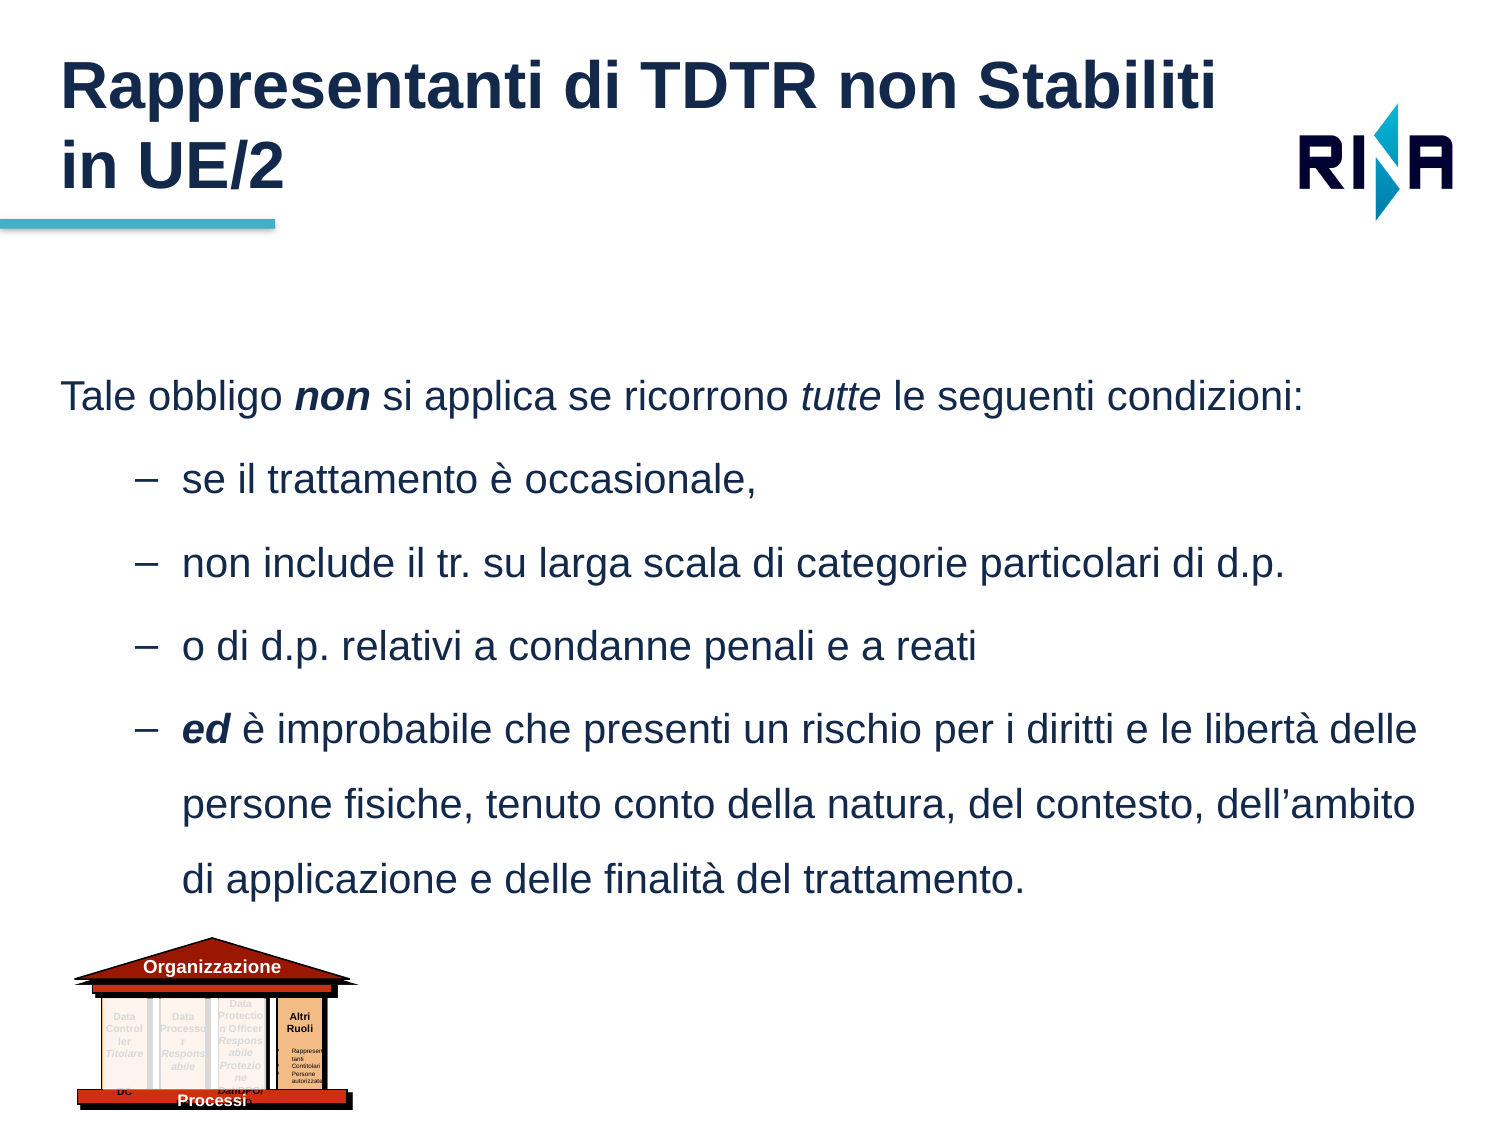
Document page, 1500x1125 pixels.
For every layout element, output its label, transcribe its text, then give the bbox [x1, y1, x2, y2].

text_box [74, 937, 351, 1111]
list Tale obbligo non si applica se ricorrono tutte le seguenti condizioni: se il trattamento è occasionale, non include il tr. su larga scala di categorie particolari di d.p. o di d.p. relativi a condanne penali e a reati ed è improbabile che presenti un rischio per i diritti e le libertà delle persone fisiche, tenuto conto della natura, del contesto, dell’ambito di applicazione e delle finalità del trattamento. [45, 336, 1470, 990]
list Rappresentanti di TDTR non Stabiliti in UE/2 [45, 48, 1264, 210]
